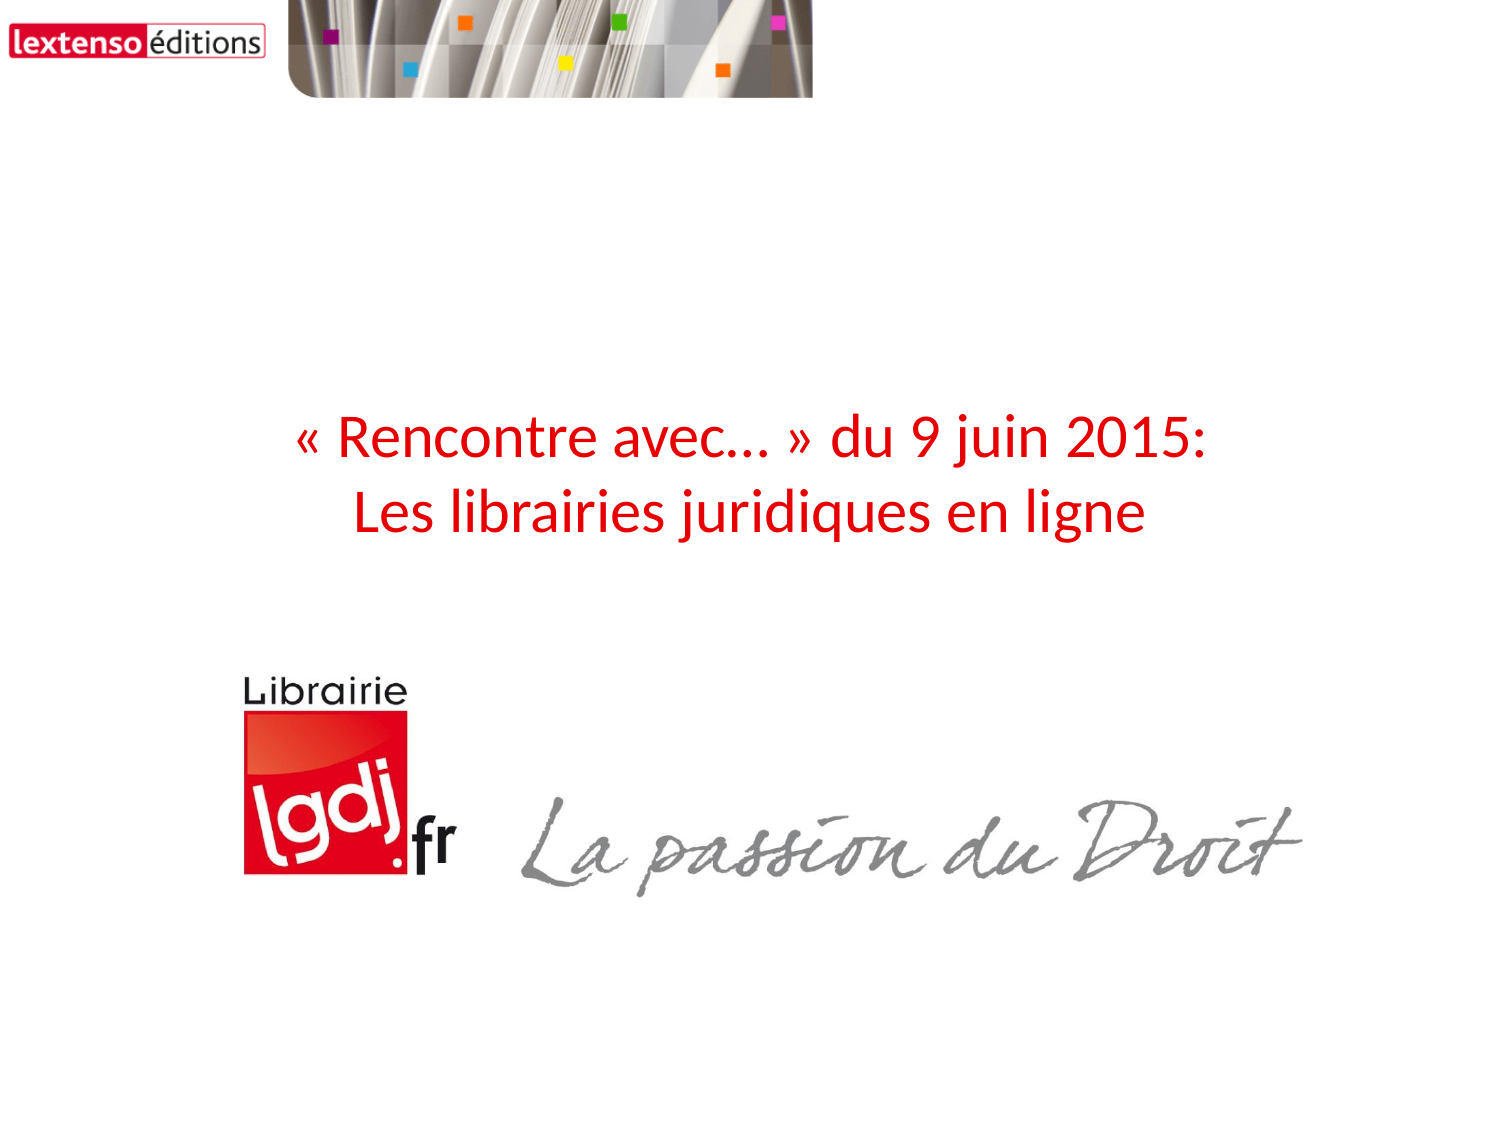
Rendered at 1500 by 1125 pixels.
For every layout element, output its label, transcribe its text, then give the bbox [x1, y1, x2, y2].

picture [0, 0, 813, 98]
title « Rencontre avec… » du 9 juin 2015: Les librairies juridiques en ligne [112, 349, 1388, 591]
picture [218, 656, 1328, 917]
